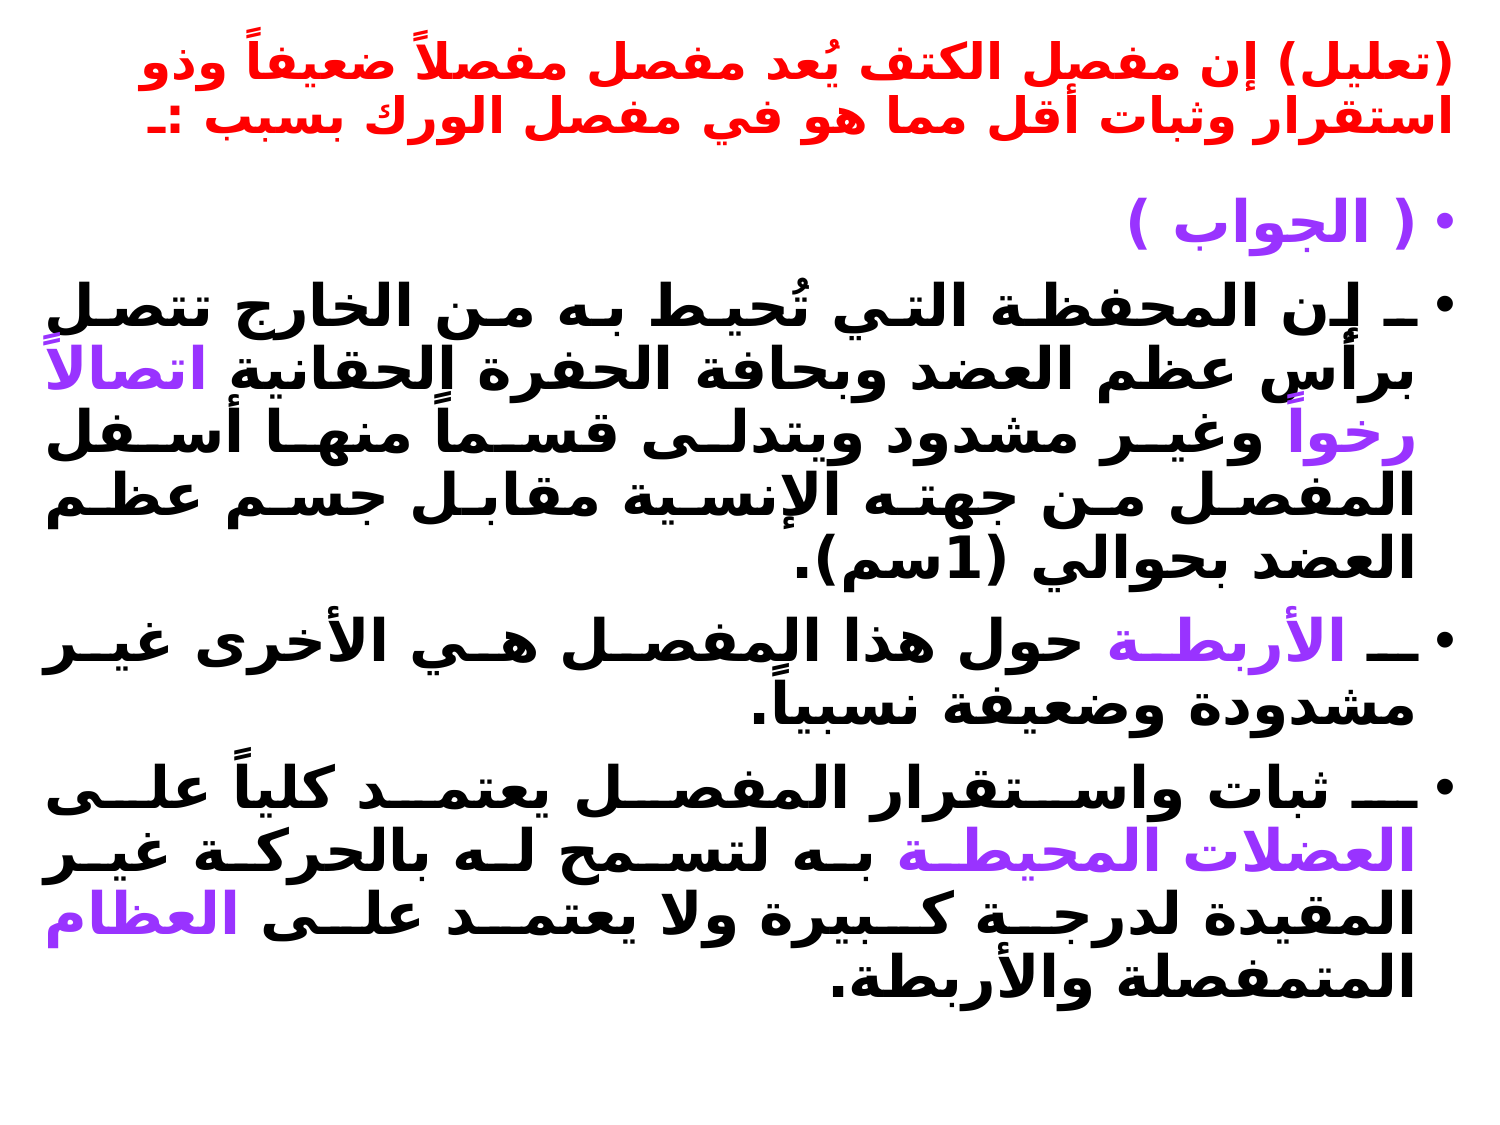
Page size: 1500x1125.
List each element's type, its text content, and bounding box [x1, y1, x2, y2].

list ( الجواب ) ـ إن المحفظة التي تُحيط به من الخارج تتصل برأس عظم العضد وبحافة الحفرة الحقانية اتصالاً رخواً وغير مشدود ويتدلى قسماً منها أسفل المفصل من جهته الإنسية مقابل جسم عظم العضد بحوالي (1سم). ـ الأربطة حول هذا المفصل هي الأخرى غير مشدودة وضعيفة نسبياً. ـ ثبات واستقرار المفصل يعتمد كلياً على العضلات المحيطة به لتسمح له بالحركة غير المقيدة لدرجة كبيرة ولا يعتمد على العظام المتمفصلة والأربطة. [29, 184, 1471, 1106]
title (تعليل) إن مفصل الكتف يُعد مفصل مفصلاً ضعيفاً وذو استقرار وثبات أقل مما هو في مفصل الورك بسبب :ـ [29, 19, 1471, 161]
